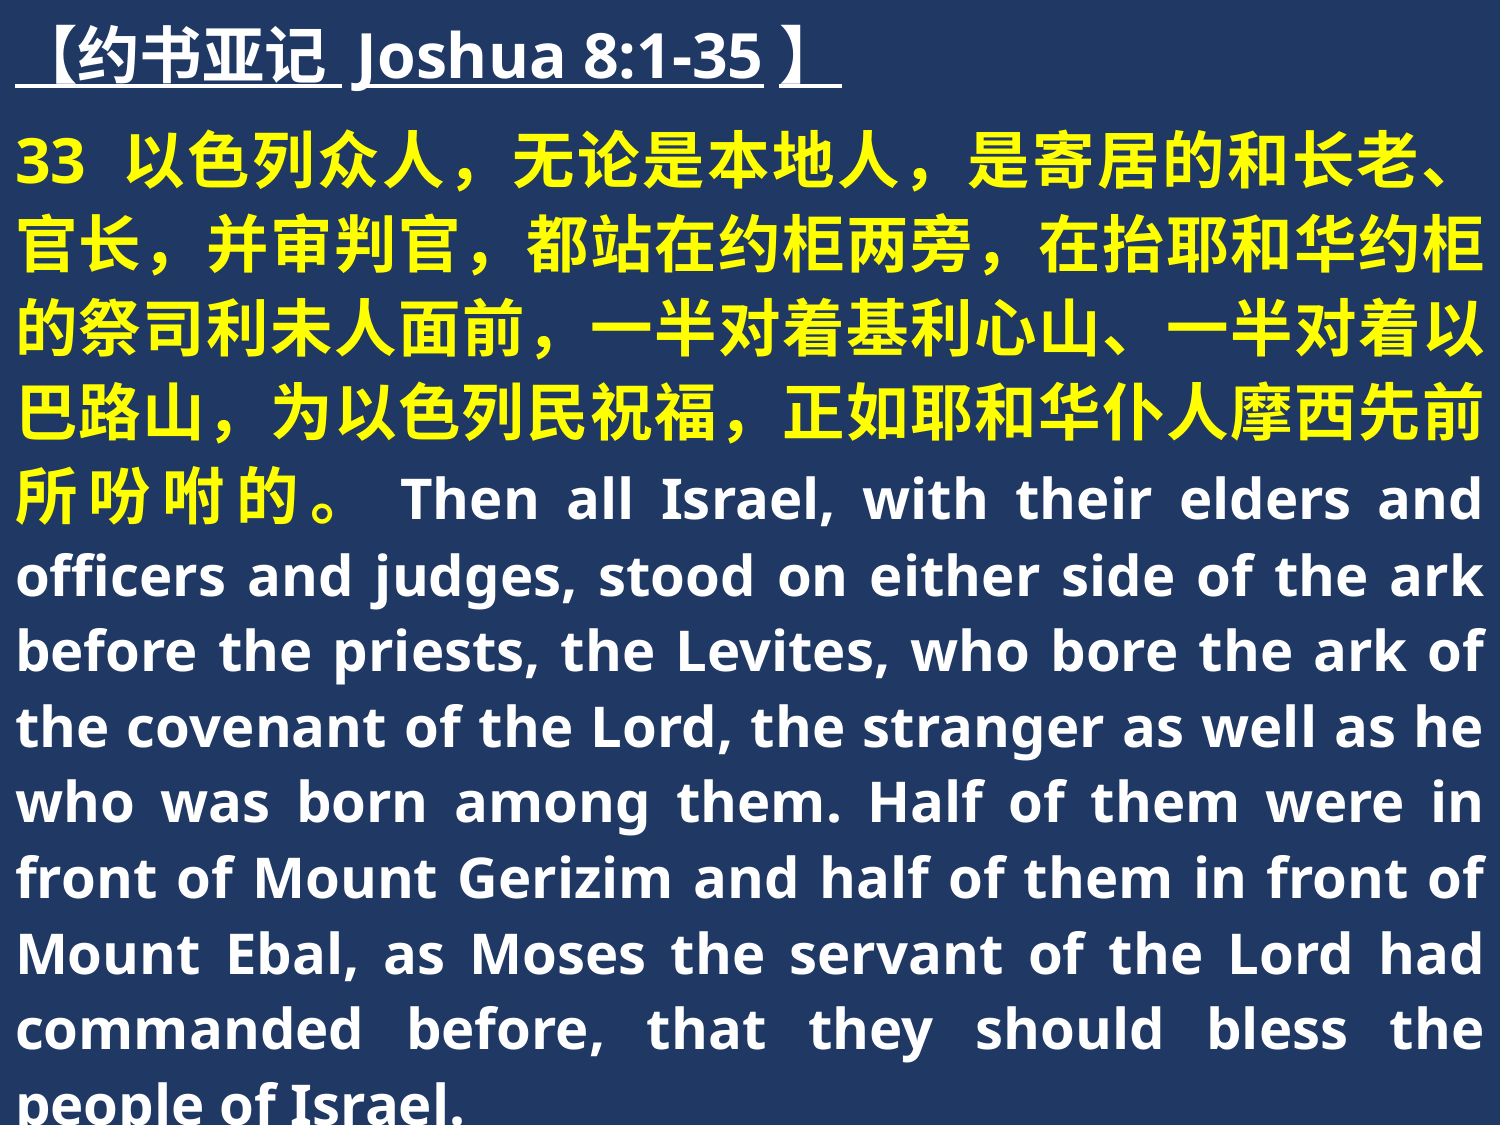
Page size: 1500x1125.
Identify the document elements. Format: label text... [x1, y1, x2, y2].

list 【约书亚记 Joshua 8:1-35】 33 以色列众人，无论是本地人，是寄居的和长老、官长，并审判官，都站在约柜两旁，在抬耶和华约柜的祭司利未人面前，一半对着基利心山、一半对着以巴路山，为以色列民祝福，正如耶和华仆人摩西先前所吩咐的。Then all Israel, with their elders and officers and judges, stood on either side of the ark before the priests, the Levites, who bore the ark of the covenant of the Lord, the stranger as well as he who was born among them. Half of them were in front of Mount Gerizim and half of them in front of Mount Ebal, as Moses the servant of the Lord had commanded before, that they should bless the people of Israel. [0, 0, 1500, 1125]
